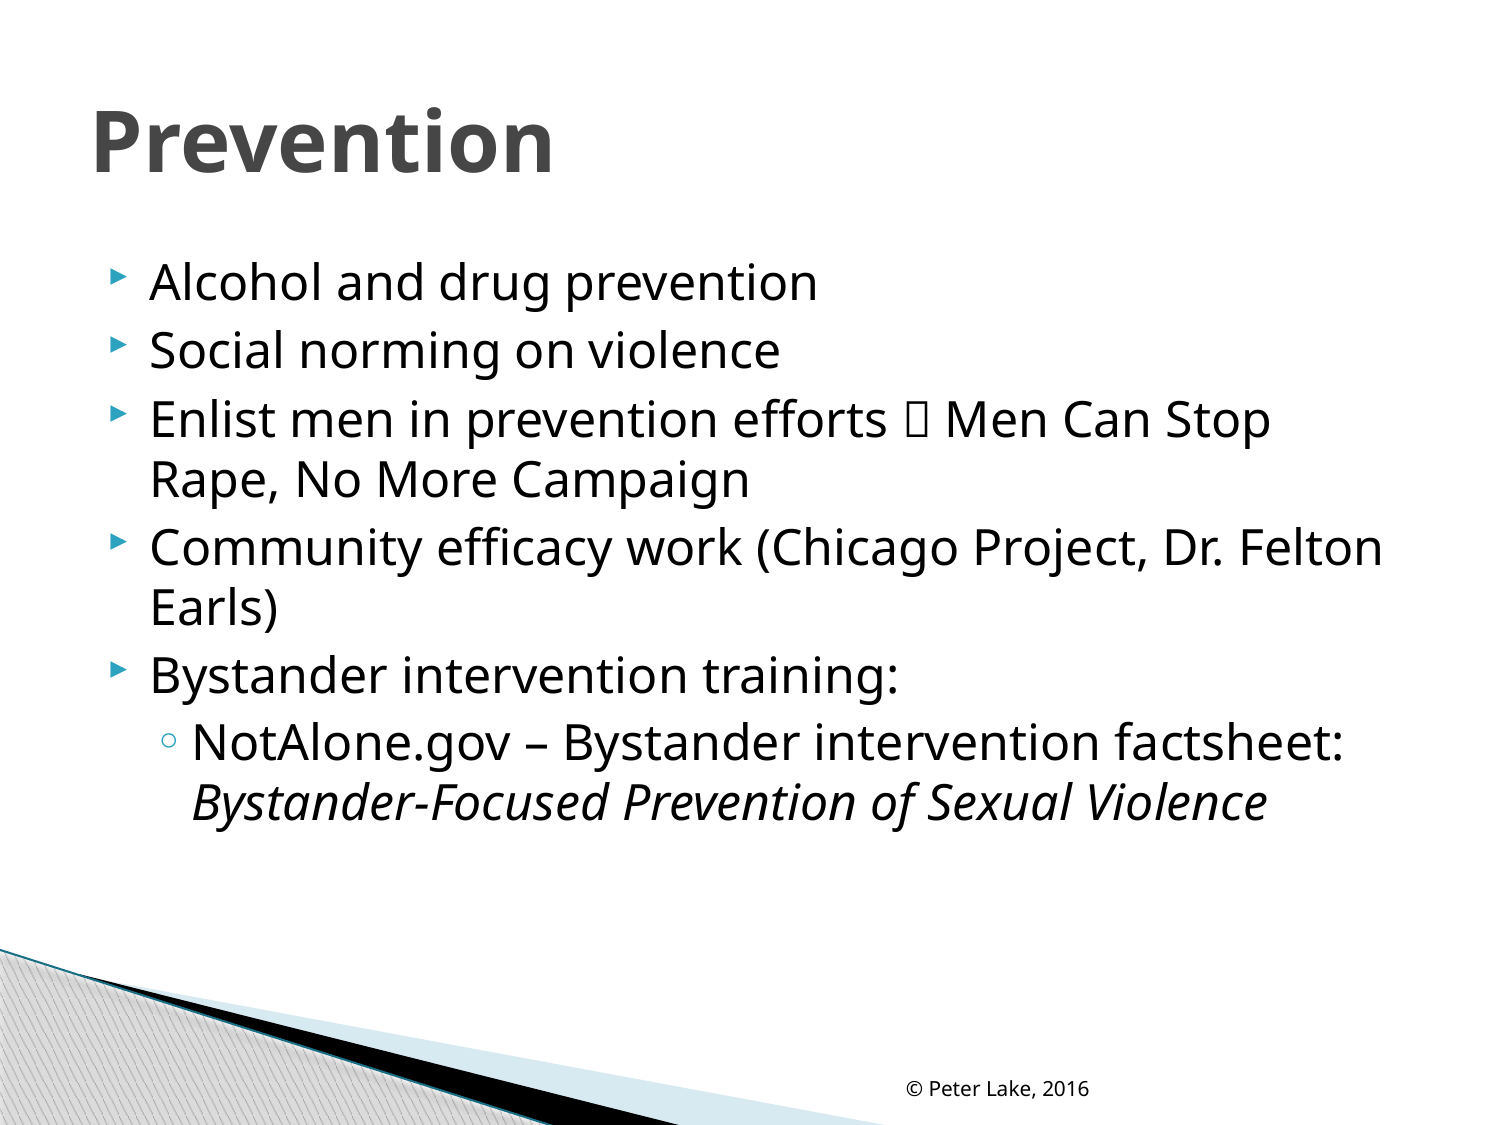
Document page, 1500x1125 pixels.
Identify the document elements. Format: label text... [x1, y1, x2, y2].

title Prevention [75, 45, 1425, 233]
list Alcohol and drug prevention Social norming on violence Enlist men in prevention efforts  Men Can Stop Rape, No More Campaign Community efficacy work (Chicago Project, Dr. Felton Earls) Bystander intervention training: NotAlone.gov – Bystander intervention factsheet: Bystander-Focused Prevention of Sexual Violence [75, 243, 1425, 1088]
footer © Peter Lake, 2016 [718, 1051, 1105, 1112]
